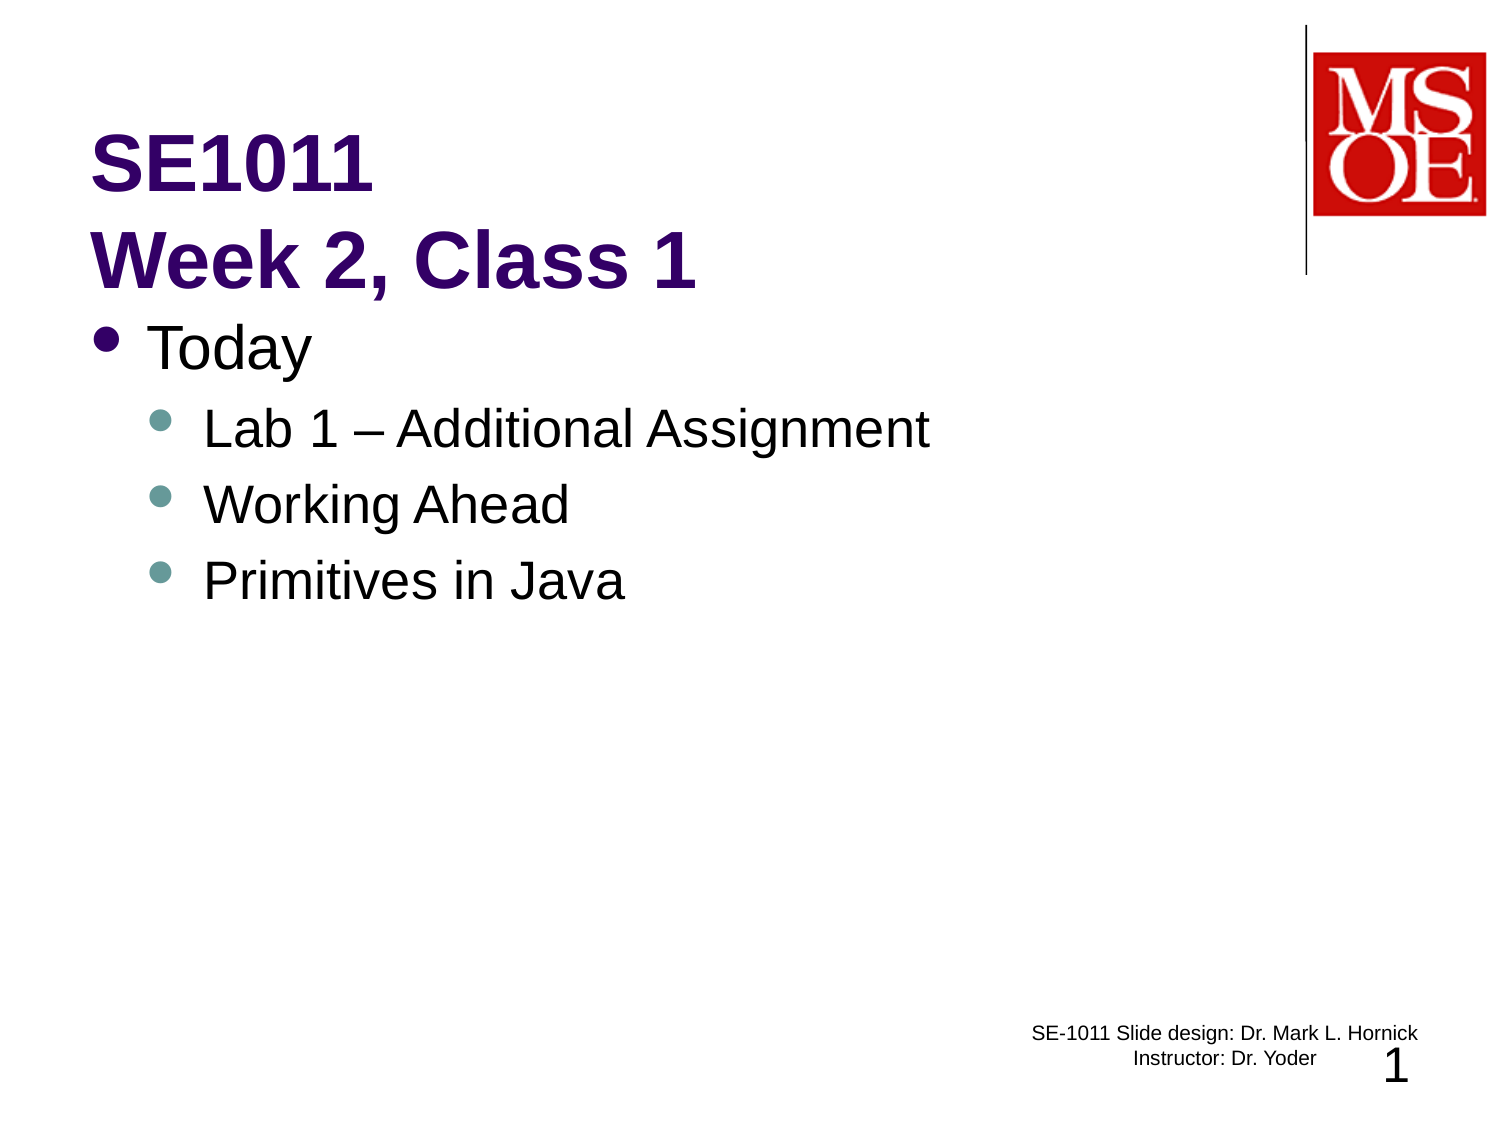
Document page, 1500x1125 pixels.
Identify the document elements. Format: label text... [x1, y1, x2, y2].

slide_number 1 [1074, 1024, 1426, 1101]
footer SE-1011 Slide design: Dr. Mark L. Hornick Instructor: Dr. Yoder [987, 1012, 1463, 1088]
picture [1312, 37, 1488, 232]
list Today Lab 1 – Additional Assignment Working Ahead Primitives in Java [74, 299, 1426, 1076]
title SE1011 Week 2, Class 1 [74, 99, 1313, 299]
